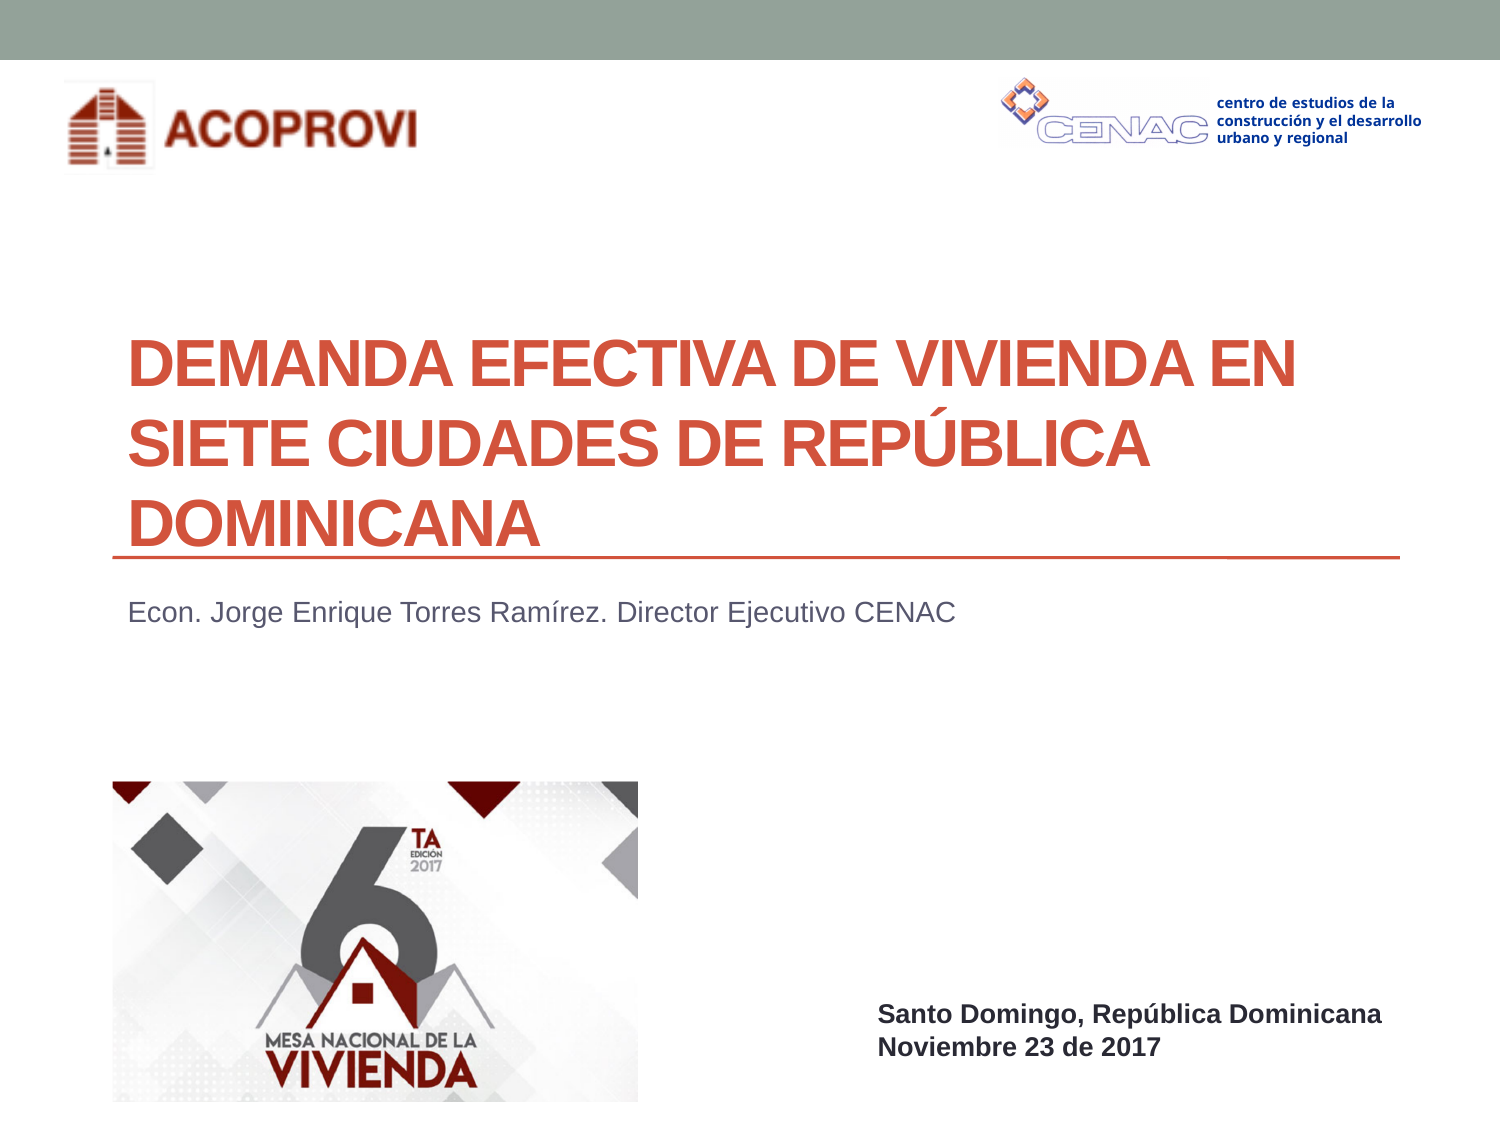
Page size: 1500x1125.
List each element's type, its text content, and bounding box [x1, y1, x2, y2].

picture [998, 77, 1441, 153]
title DEMANDA EFECTIVA DE VIVIENDA EN SIETE CIUDADES DE REPÚBLICA DOMINICANA [112, 251, 1400, 568]
picture [112, 777, 639, 1102]
text_box Santo Domingo, República Dominicana Noviembre 23 de 2017 [862, 989, 1397, 1069]
picture [63, 76, 420, 176]
subtitle Econ. Jorge Enrique Torres Ramírez. Director Ejecutivo CENAC [112, 585, 1163, 649]
